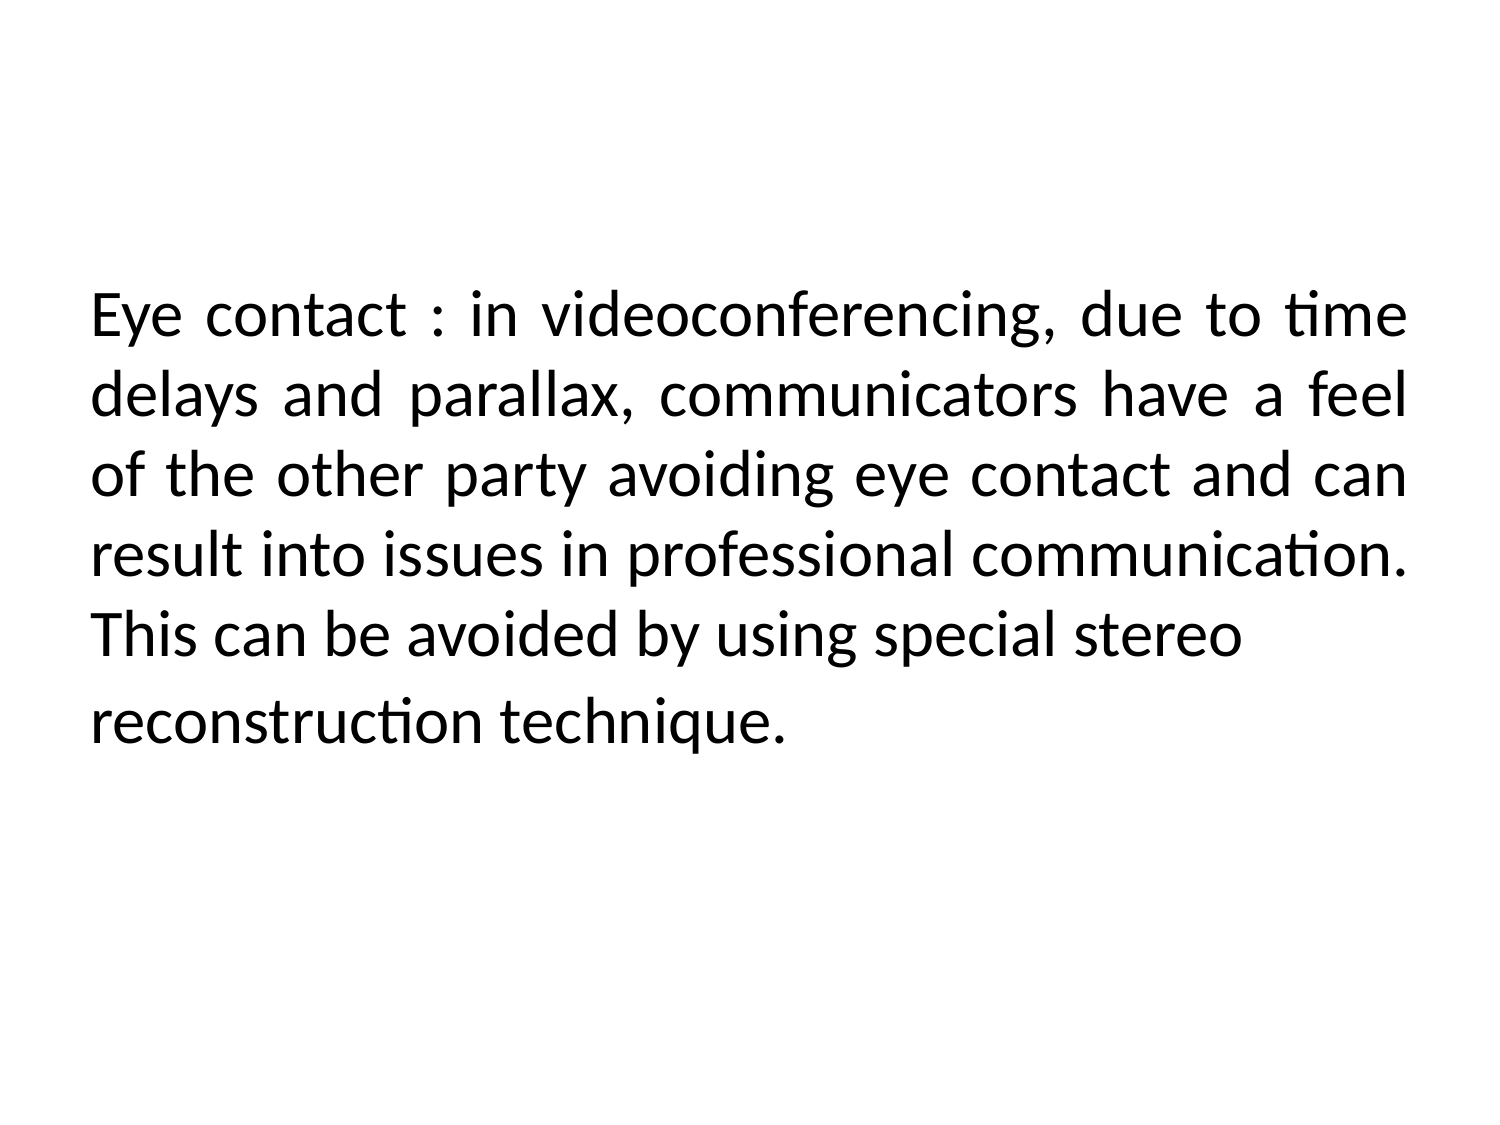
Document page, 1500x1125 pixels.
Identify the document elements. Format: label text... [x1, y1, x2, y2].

list Eye contact : in videoconferencing, due to time delays and parallax, communicators have a feel of the other party avoiding eye contact and can result into issues in professional communication. This can be avoided by using special stereo reconstruction technique. [75, 262, 1425, 1005]
